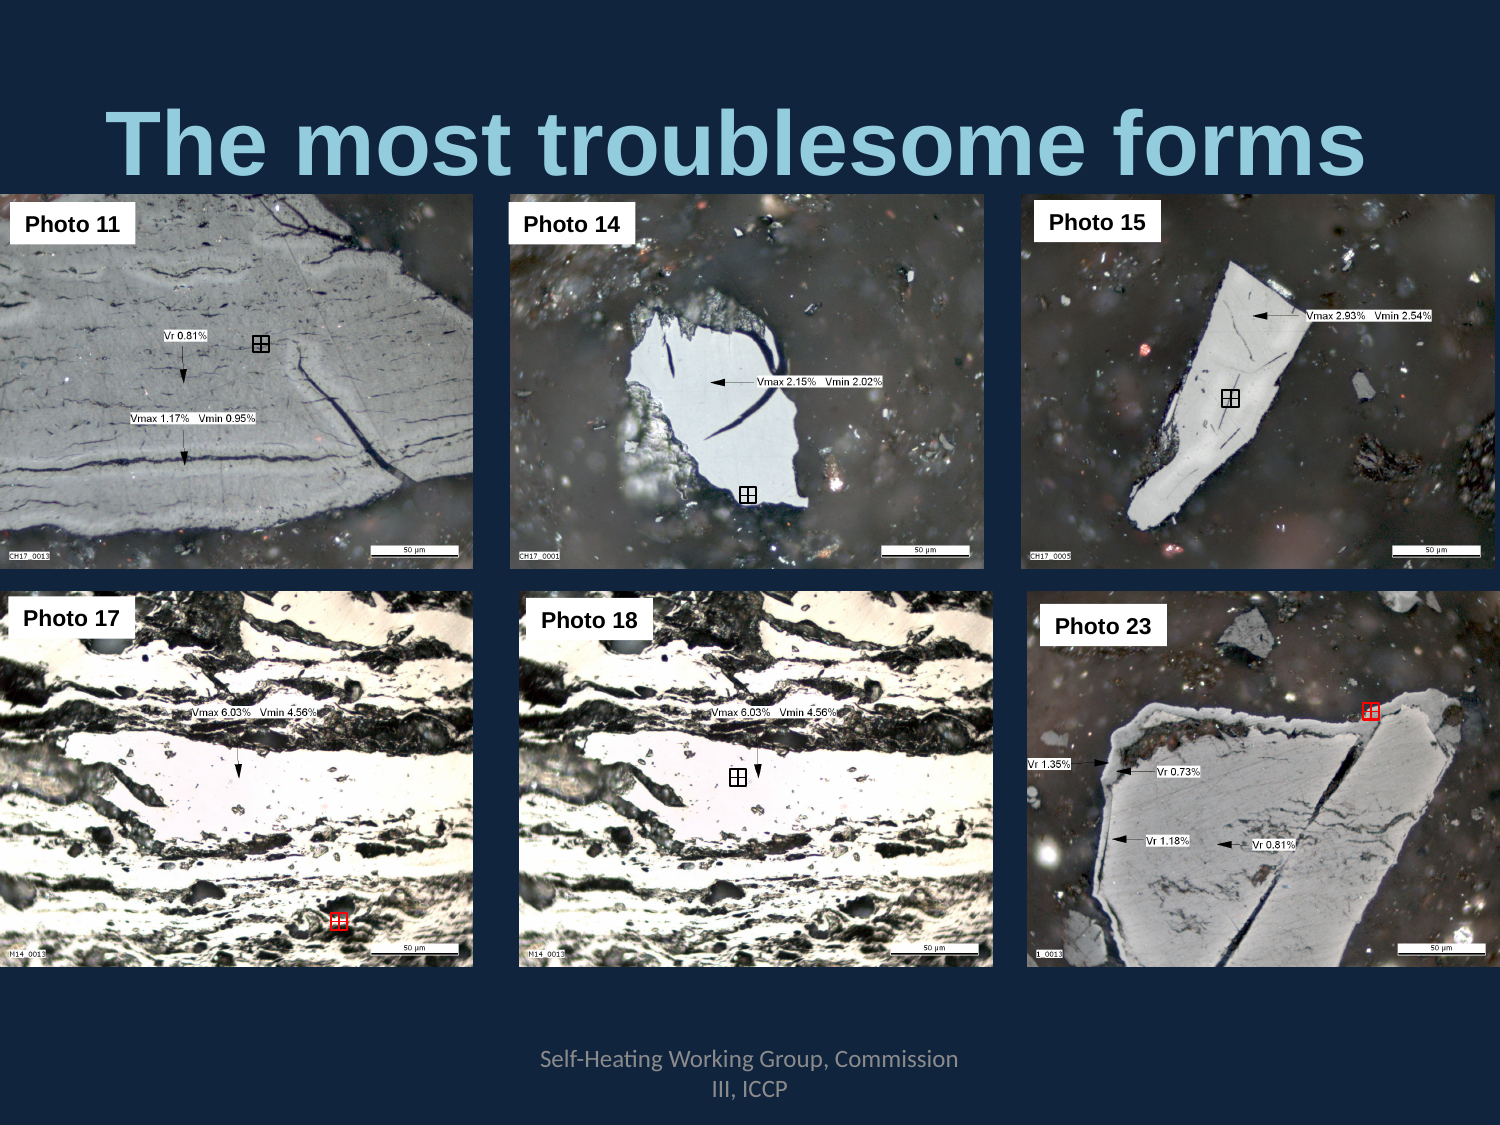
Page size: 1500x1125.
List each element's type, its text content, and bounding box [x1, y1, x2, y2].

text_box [0, 193, 473, 569]
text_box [0, 591, 473, 967]
title The most troublesome forms [74, 44, 1426, 233]
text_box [519, 591, 993, 967]
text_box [510, 193, 984, 569]
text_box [1027, 591, 1500, 967]
footer Self-Heating Working Group, Commission III, ICCP [512, 1042, 988, 1103]
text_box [1021, 193, 1495, 569]
